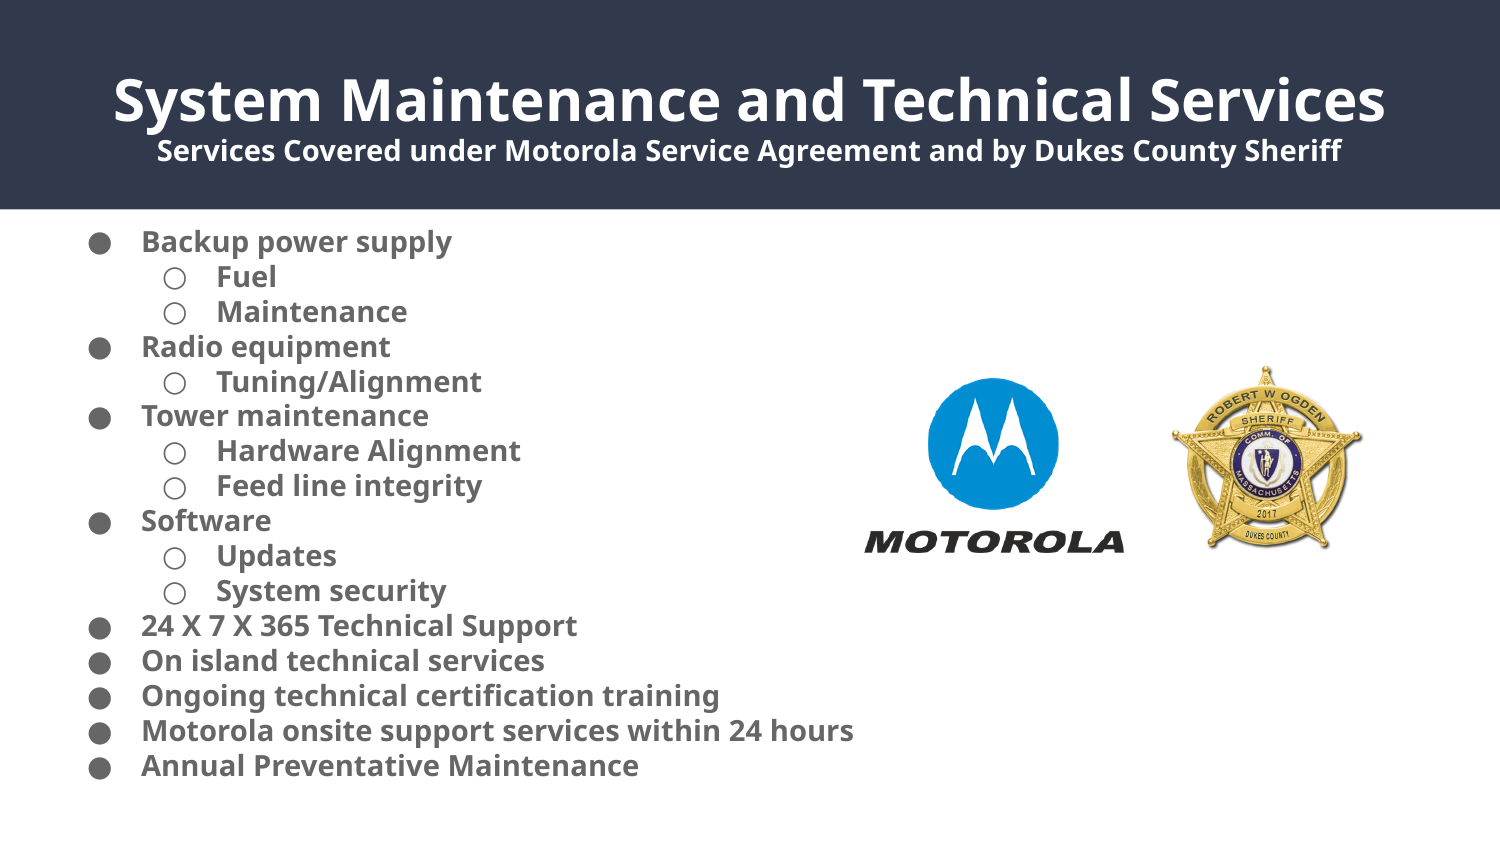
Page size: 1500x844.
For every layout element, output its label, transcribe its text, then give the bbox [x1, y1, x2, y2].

subtitle Backup power supply Fuel Maintenance Radio equipment Tuning/Alignment Tower maintenance Hardware Alignment Feed line integrity Software Updates System security 24 X 7 X 365 Technical Support On island technical services Ongoing technical certification training Motorola onsite support services within 24 hours Annual Preventative Maintenance [51, 207, 1058, 844]
picture [952, 400, 1035, 475]
title System Maintenance and Technical Services Services Covered under Motorola Service Agreement and by Dukes County Sheriff [51, 47, 1449, 236]
picture [864, 378, 1124, 554]
picture [1169, 362, 1366, 554]
